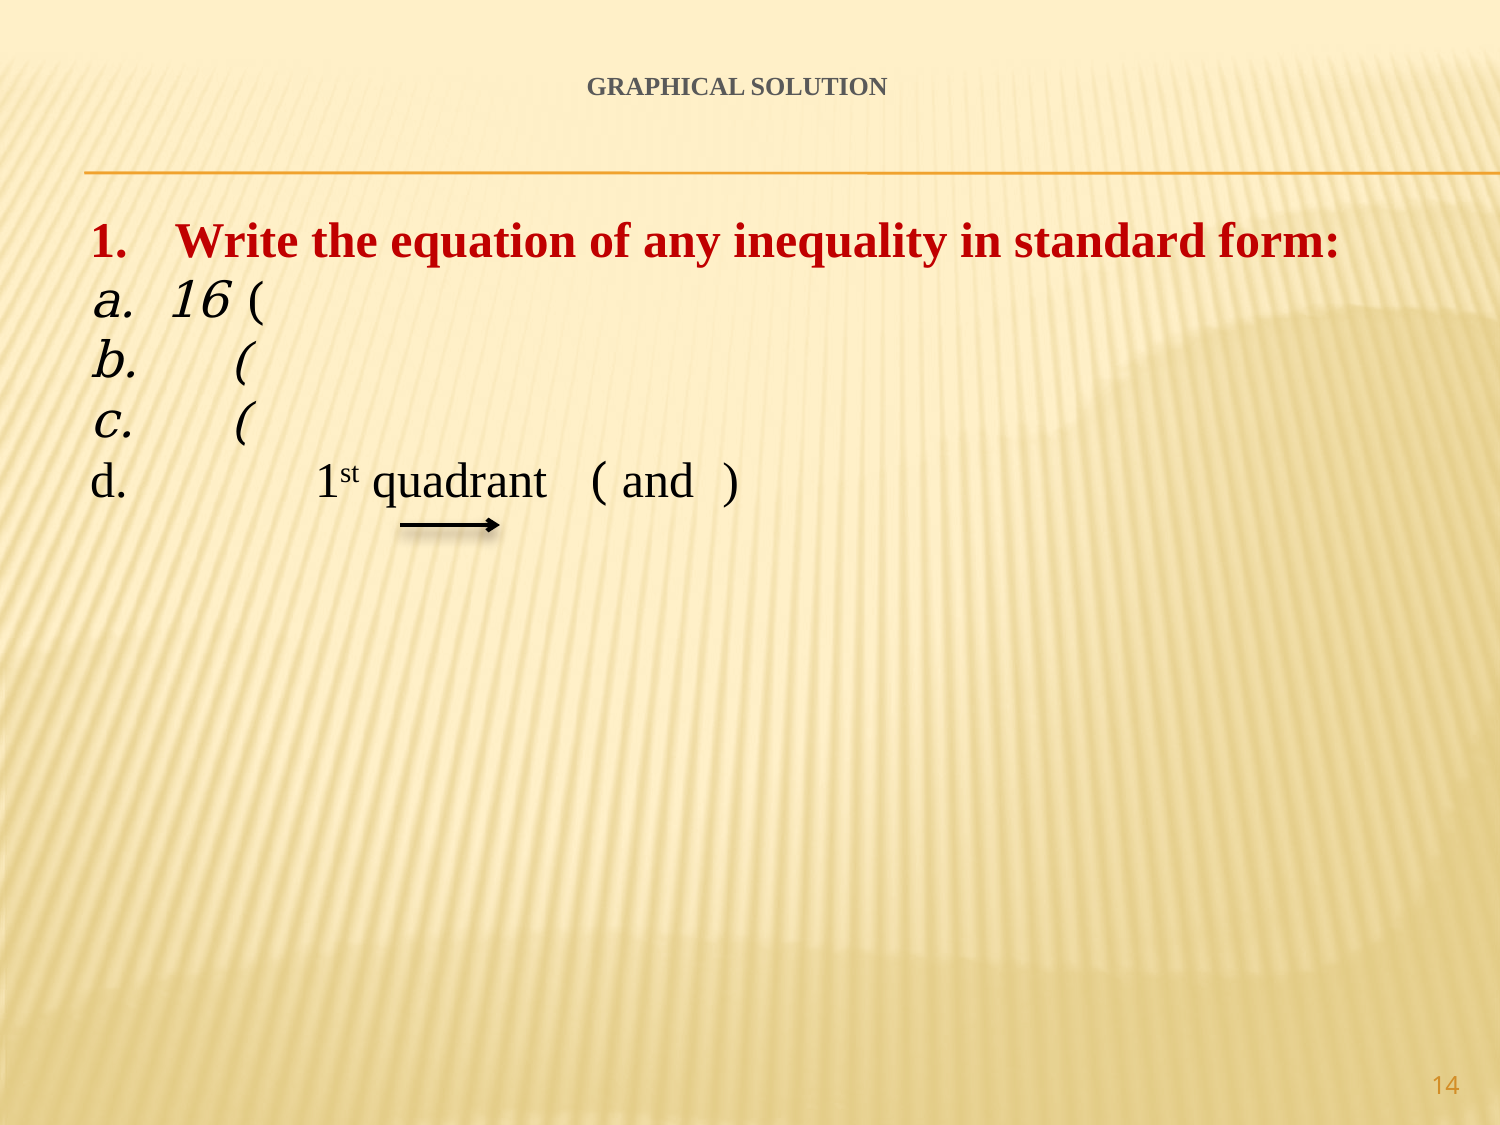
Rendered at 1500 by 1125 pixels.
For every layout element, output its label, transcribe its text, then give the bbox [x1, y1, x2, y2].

slide_number 14 [1350, 1061, 1475, 1103]
title Graphical Solution [0, 29, 1475, 138]
